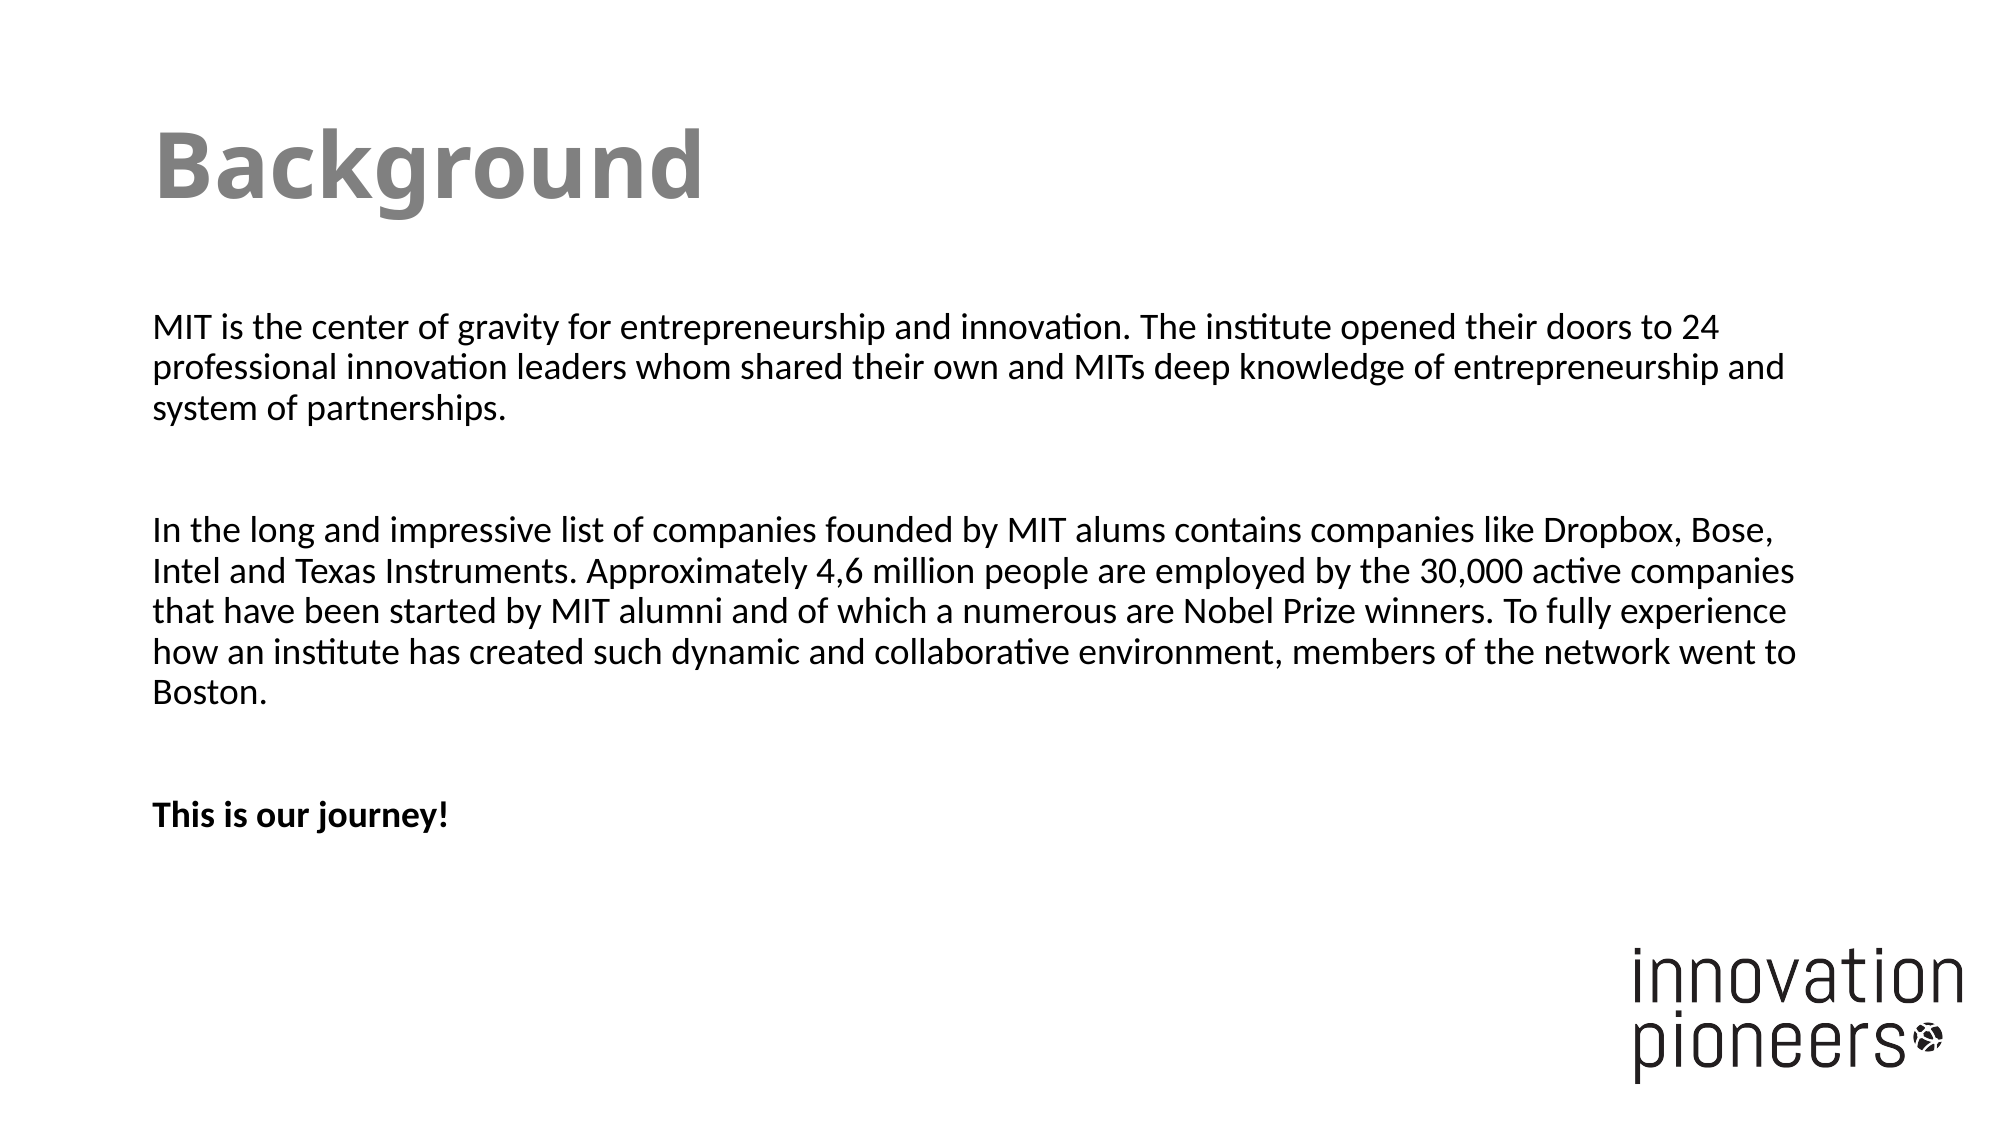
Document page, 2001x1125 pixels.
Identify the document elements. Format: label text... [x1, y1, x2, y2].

title Background [137, 59, 1863, 278]
list MIT is the center of gravity for entrepreneurship and innovation. The institute opened their doors to 24 professional innovation leaders whom shared their own and MITs deep knowledge of entrepreneurship and system of partnerships. In the long and impressive list of companies founded by MIT alums contains companies like Dropbox, Bose, Intel and Texas Instruments. Approximately 4,6 million people are employed by the 30,000 active companies that have been started by MIT alumni and of which a numerous are Nobel Prize winners. To fully experience how an institute has created such dynamic and collaborative environment, members of the network went to Boston. This is our journey! [137, 299, 1863, 1014]
picture [1614, 922, 1988, 1093]
